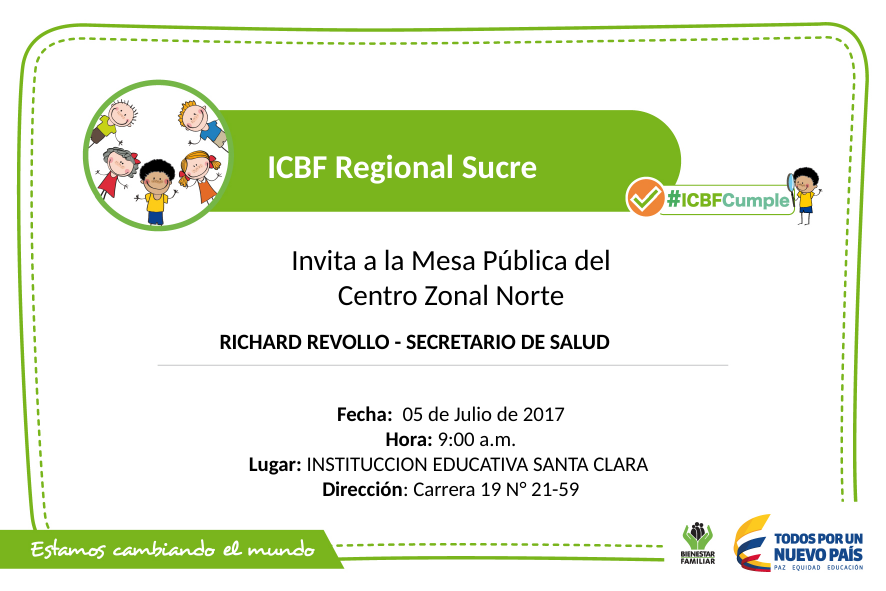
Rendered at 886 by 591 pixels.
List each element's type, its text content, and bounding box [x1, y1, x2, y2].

text_box RICHARD REVOLLO - SECRETARIO DE SALUD [48, 320, 782, 362]
picture [0, 0, 886, 591]
text_box ICBF Regional Sucre [252, 137, 578, 193]
text_box Fecha: 05 de Julio de 2017 Hora: 9:00 a.m. Lugar: INSTITUCCION EDUCATIVA SANTA CLARA Dirección: Carrera 19 N° 21-59 [131, 393, 771, 534]
text_box Invita a la Mesa Pública del Centro Zonal Norte [259, 234, 643, 319]
